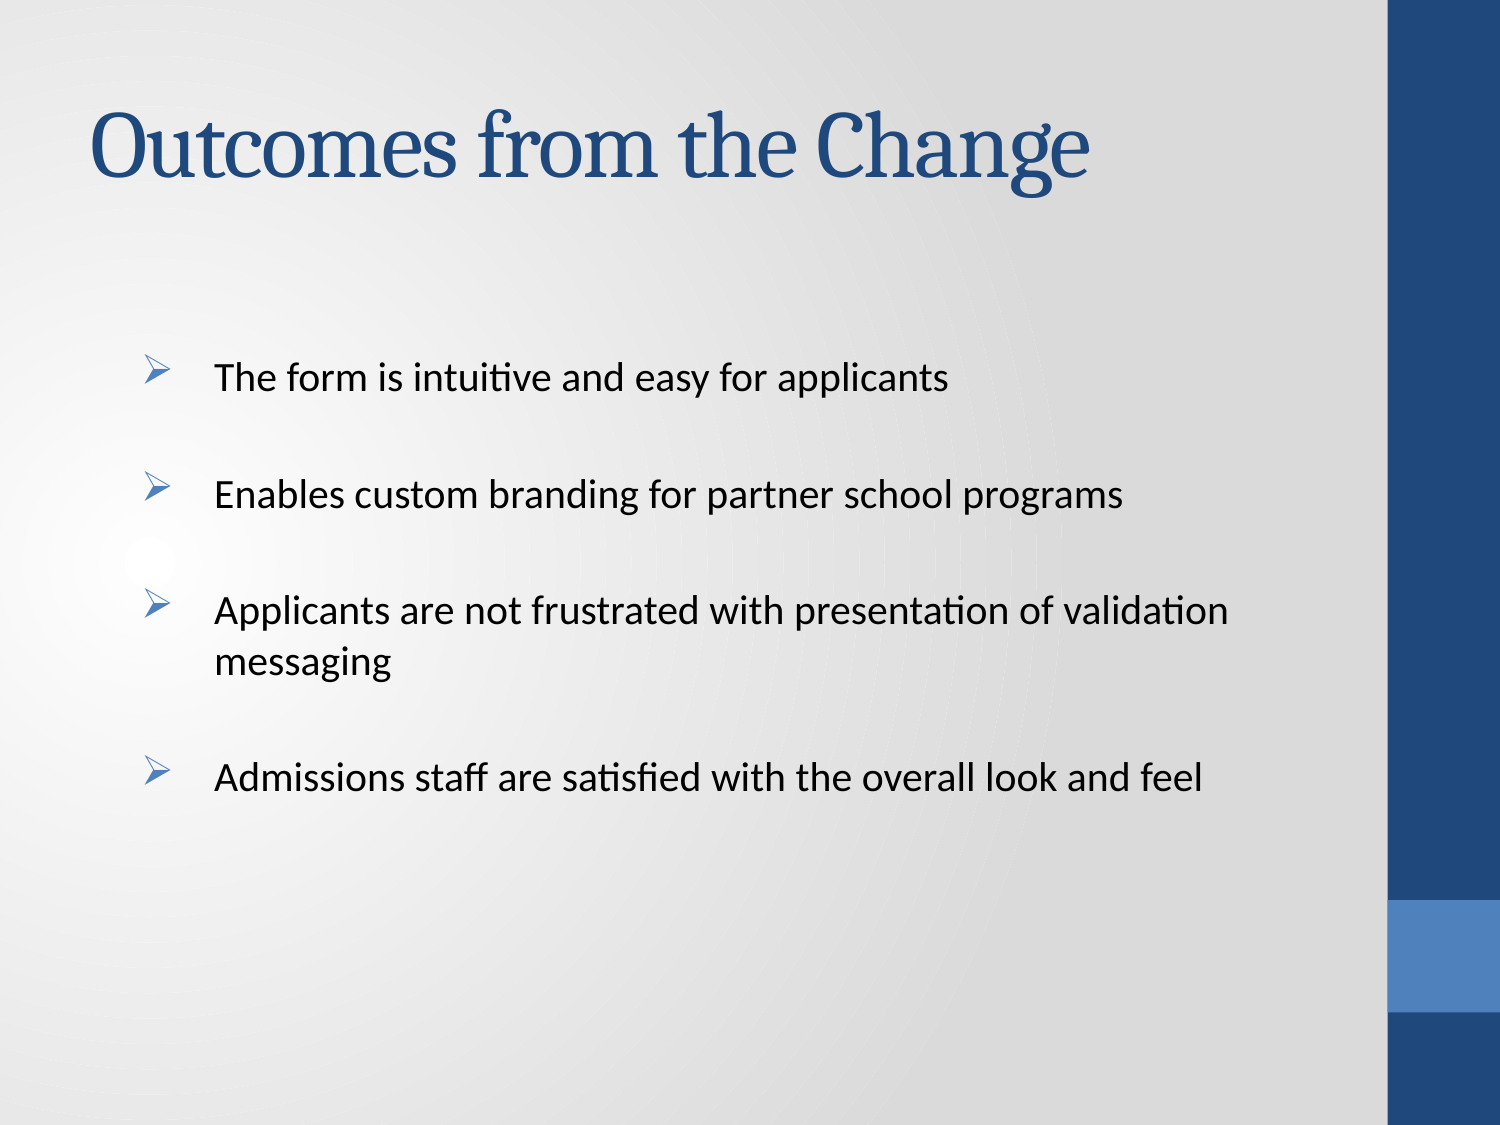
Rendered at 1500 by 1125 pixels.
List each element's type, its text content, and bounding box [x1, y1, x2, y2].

list The form is intuitive and easy for applicants Enables custom branding for partner school programs Applicants are not frustrated with presentation of validation messaging Admissions staff are satisfied with the overall look and feel [126, 341, 1382, 986]
title Outcomes from the Change [75, 45, 1325, 233]
